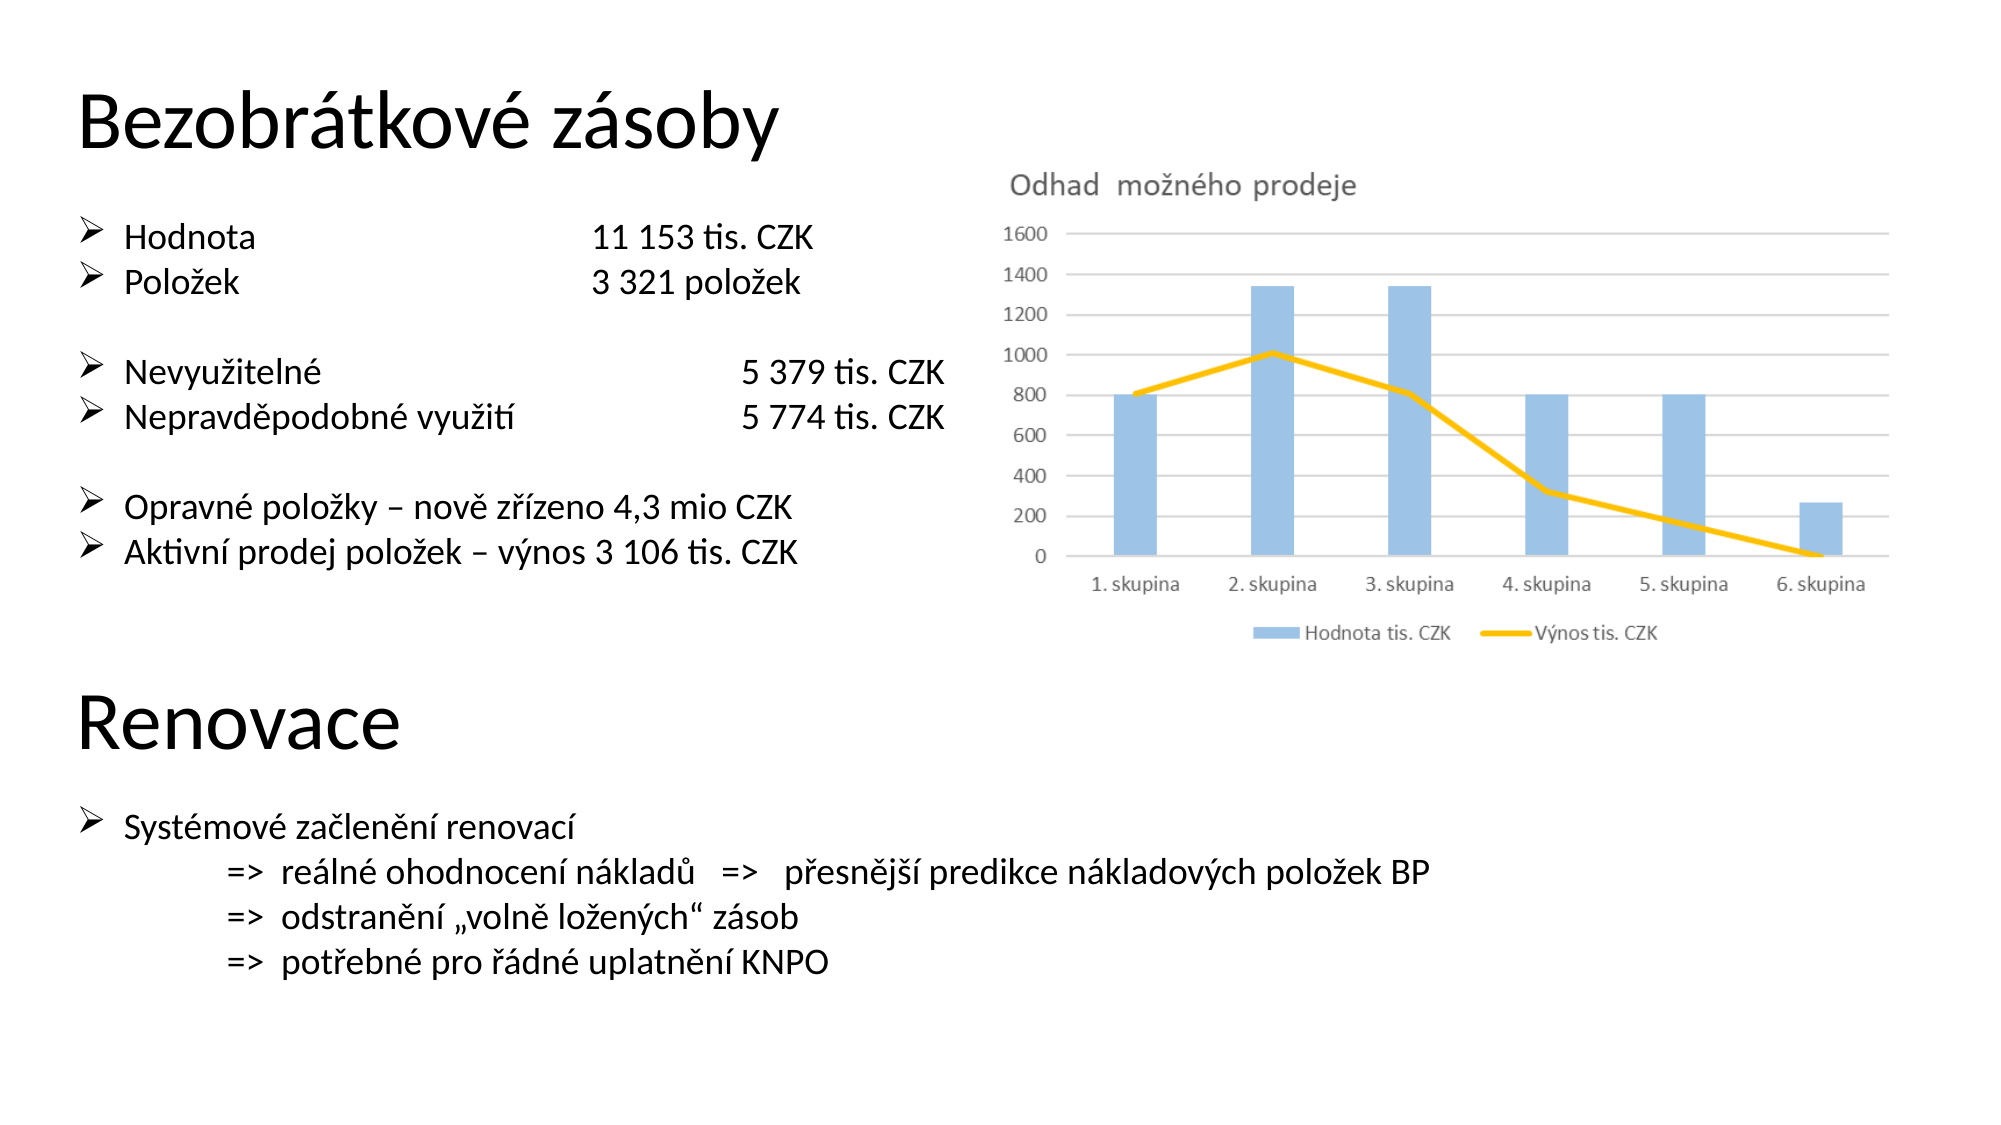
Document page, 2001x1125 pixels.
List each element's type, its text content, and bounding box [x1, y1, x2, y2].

text_box Renovace [62, 658, 1282, 774]
text_box Bezobrátkové zásoby [62, 57, 1282, 173]
text_box Hodnota 11 153 tis. CZK Položek 3 321 položek Nevyužitelné 5 379 tis. CZK Nepravděpodobné využití 5 774 tis. CZK Opravné položky – nově zřízeno 4,3 mio CZK Aktivní prodej položek – výnos 3 106 tis. CZK [62, 204, 997, 625]
text_box Systémové začlenění renovací => reálné ohodnocení nákladů => přesnější predikce nákladových položek BP => odstranění „volně ložených“ zásob => potřebné pro řádné uplatnění KNPO [62, 772, 1933, 990]
picture [997, 148, 1909, 659]
